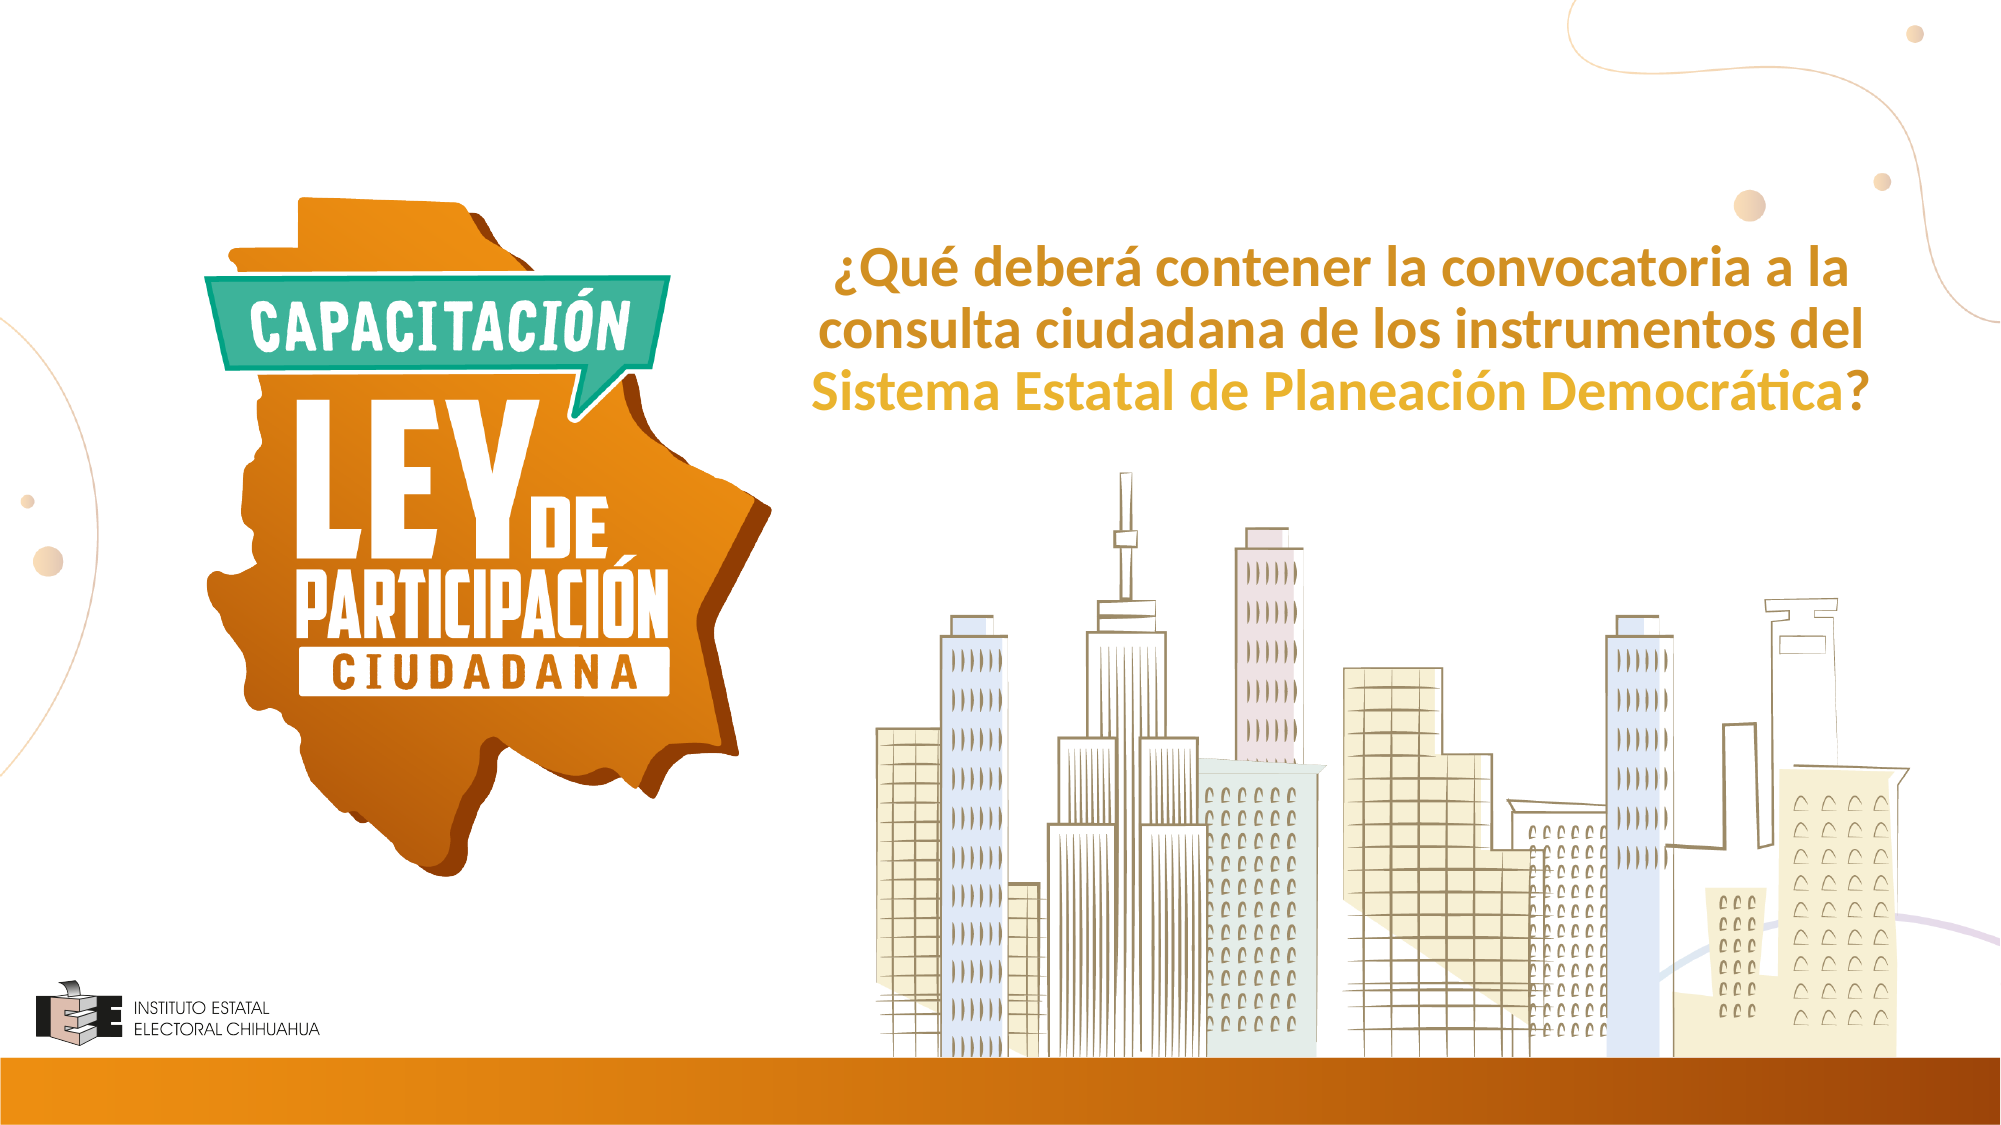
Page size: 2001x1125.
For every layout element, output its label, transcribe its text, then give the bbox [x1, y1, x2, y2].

text_box ¿Qué deberá contener la convocatoria a la consulta ciudadana de los instrumentos del Sistema Estatal de Planeación Democrática? [792, 227, 1892, 430]
picture [0, 0, 2001, 1125]
